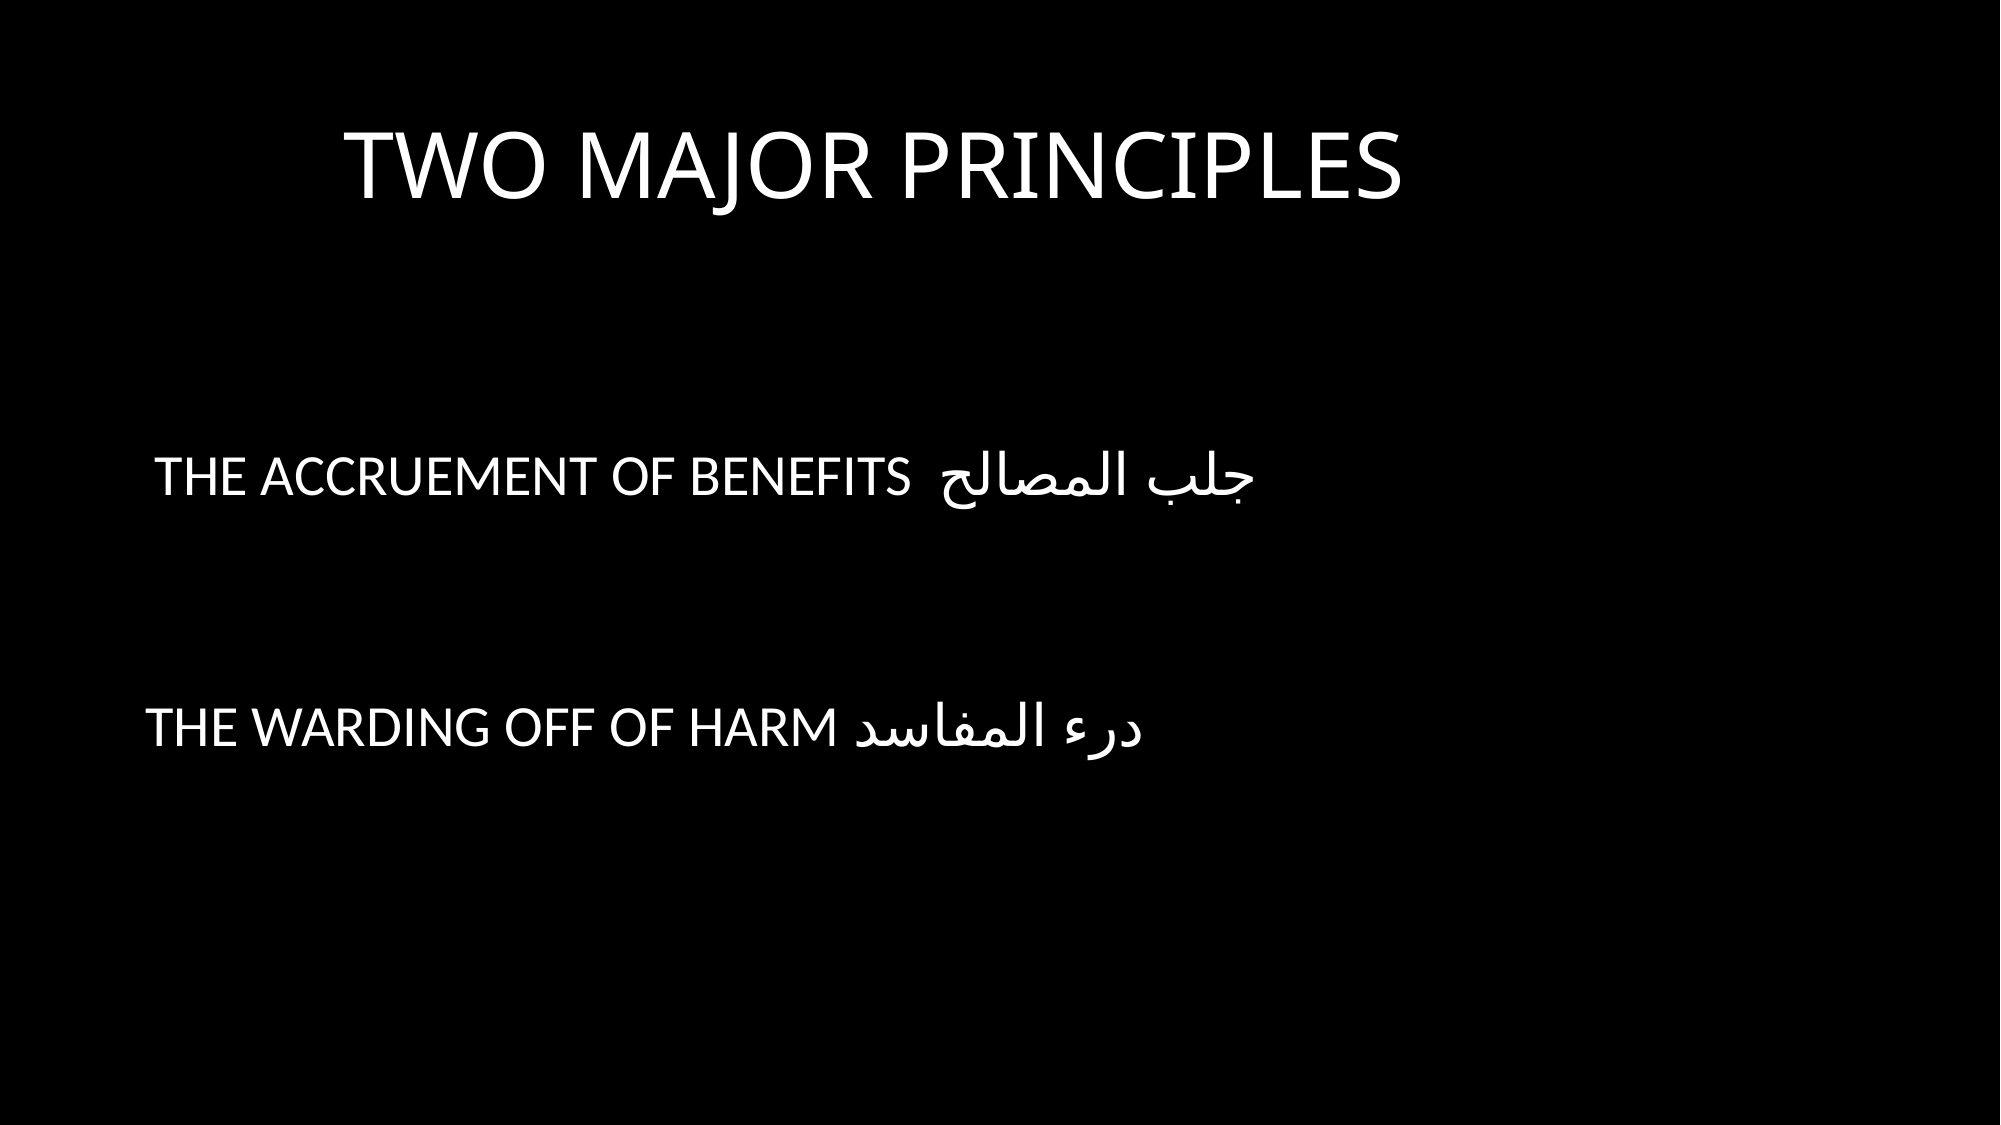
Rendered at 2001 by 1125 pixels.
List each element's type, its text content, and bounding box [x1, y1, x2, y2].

title TWO MAJOR PRINCIPLES [0, 59, 1725, 278]
list THE ACCRUEMENT OF BENEFITS جلب المصالح THE WARDING OFF OF HARM درء المفاسد [0, 262, 1413, 1005]
